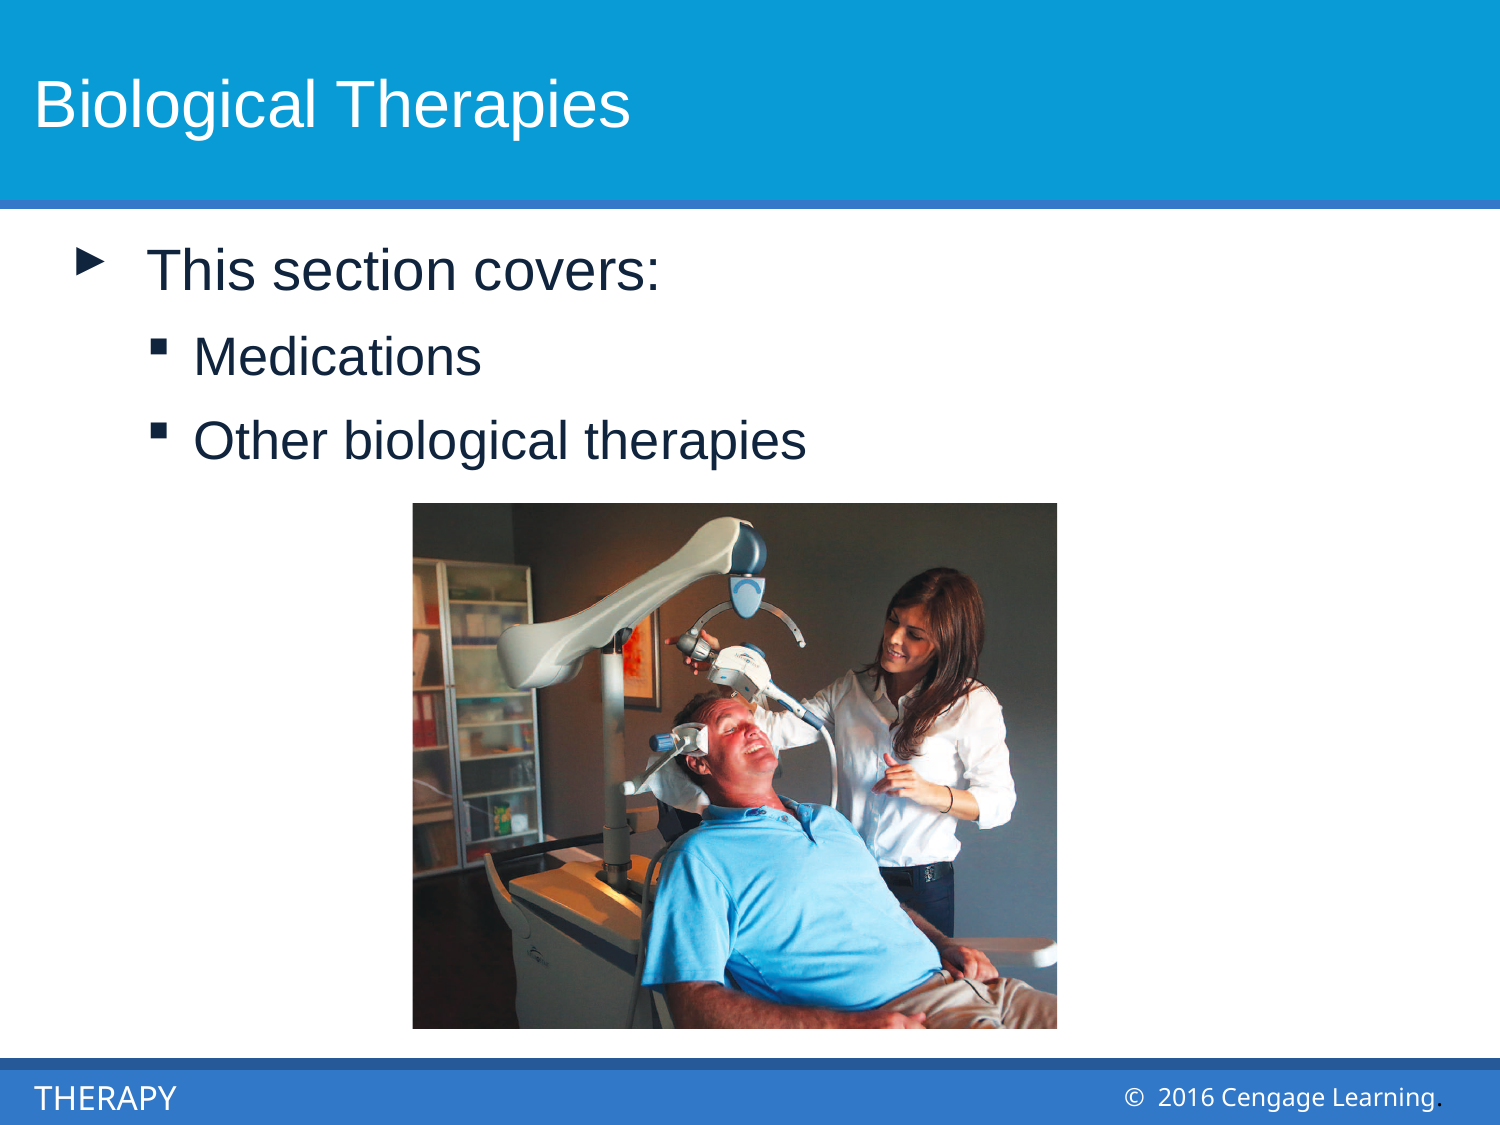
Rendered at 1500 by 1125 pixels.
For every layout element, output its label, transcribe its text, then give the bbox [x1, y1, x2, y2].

title Biological Therapies [0, 0, 1500, 202]
picture [412, 503, 1058, 1029]
list This section covers: Medications Other biological therapies [56, 224, 1444, 1033]
